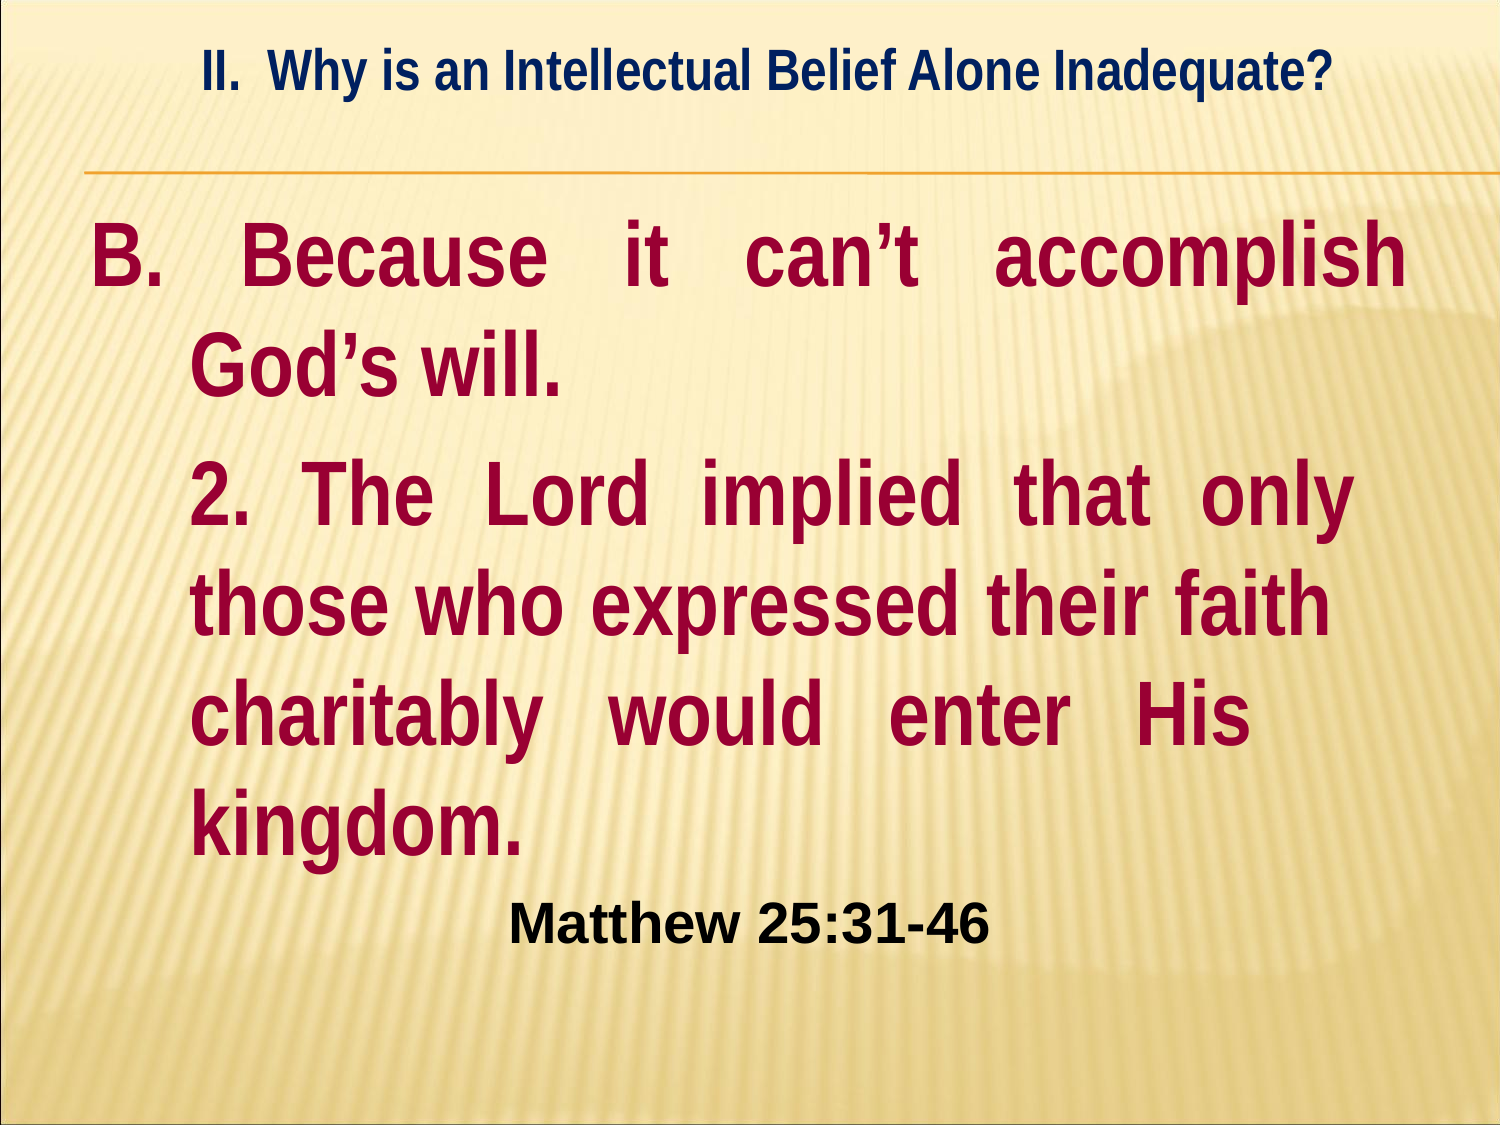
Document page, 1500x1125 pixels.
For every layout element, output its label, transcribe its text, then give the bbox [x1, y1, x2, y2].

text_box II. Why is an Intellectual Belief Alone Inadequate? [124, 24, 1413, 110]
list B. Because it can’t accomplish God’s will. 2. The Lord implied that only those who expressed their faith charitably would enter His kingdom. Matthew 25:31-46 [75, 187, 1425, 1125]
picture [0, 0, 1500, 1125]
